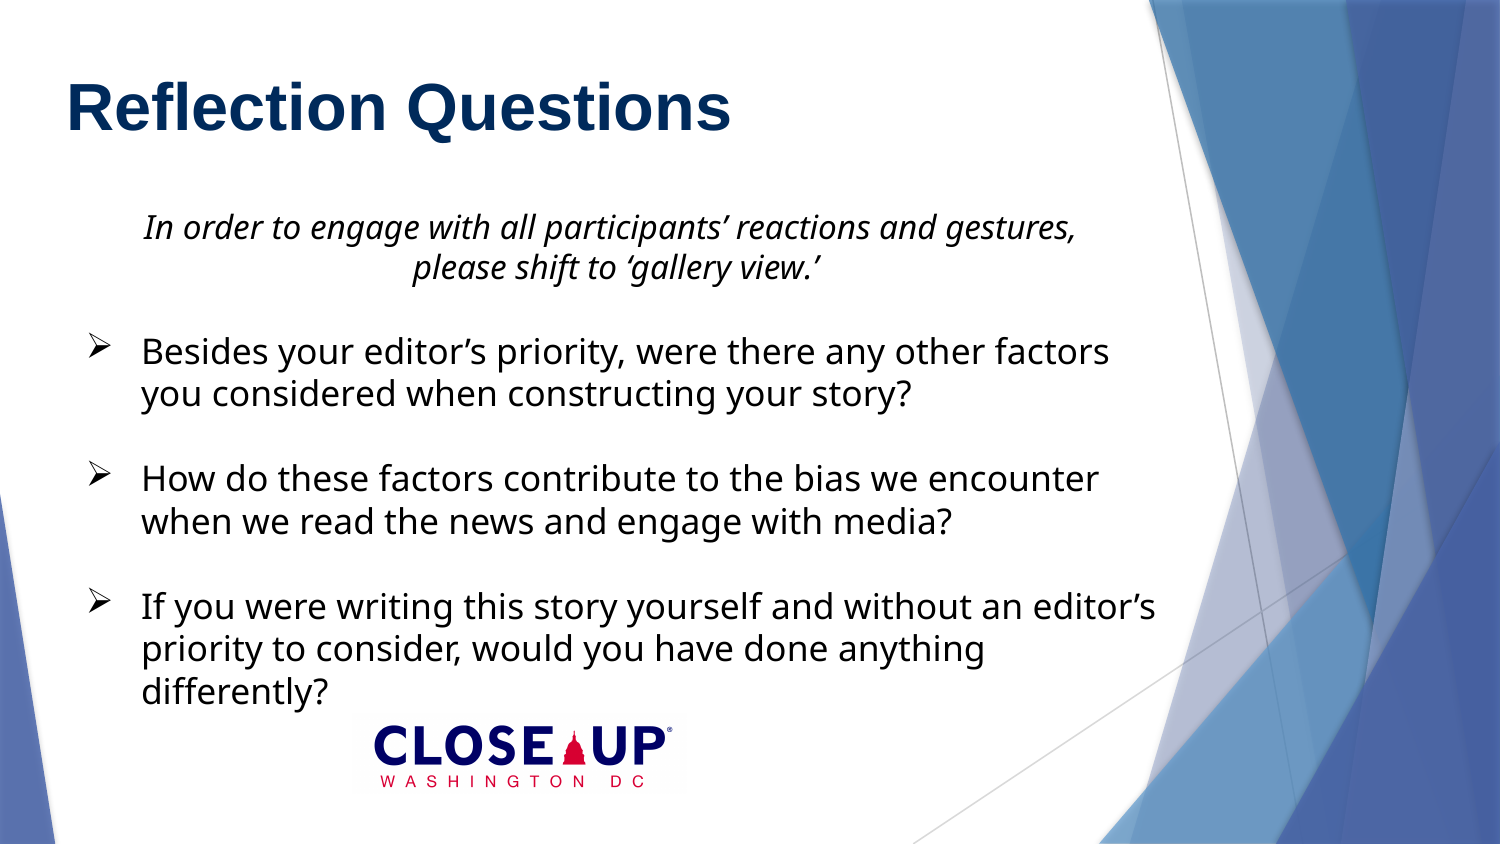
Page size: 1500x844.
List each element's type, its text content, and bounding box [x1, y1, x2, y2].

list In order to engage with all participants’ reactions and gestures, please shift to ‘gallery view.’ Besides your editor’s priority, were there any other factors you considered when constructing your story? How do these factors contribute to the bias we encounter when we read the news and engage with media? If you were writing this story yourself and without an editor’s priority to consider, would you have done anything differently? [51, 191, 1181, 783]
picture [352, 713, 687, 795]
title Reflection Questions [51, 48, 1449, 152]
